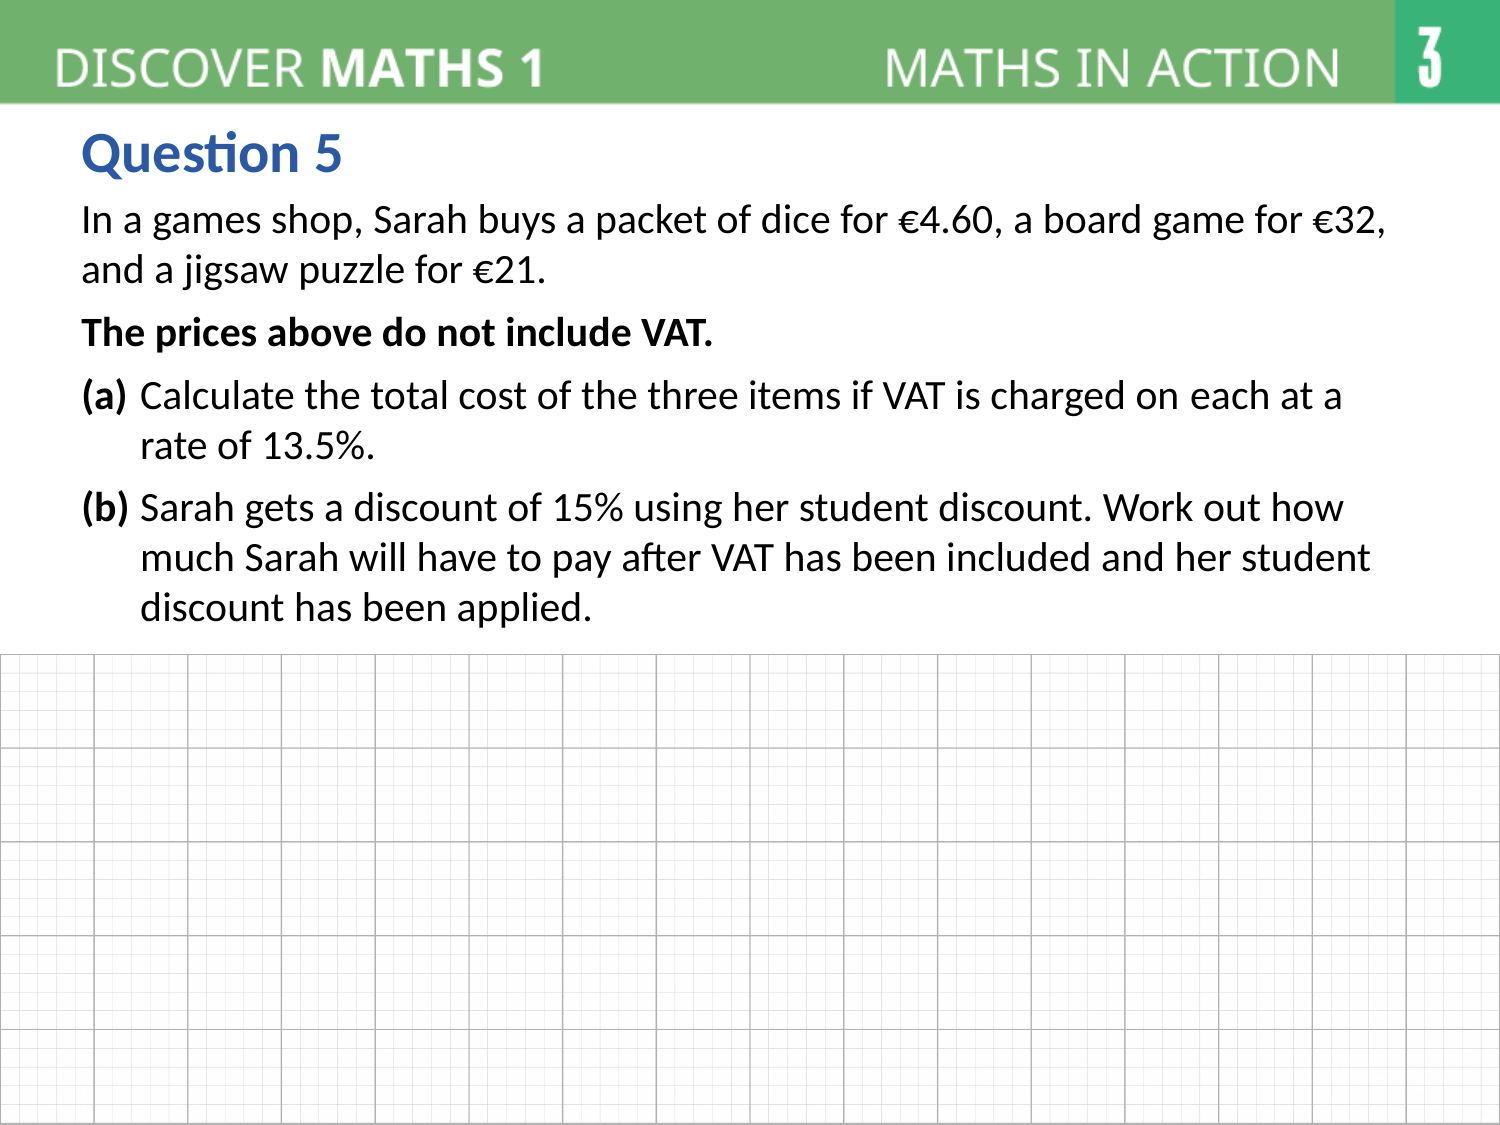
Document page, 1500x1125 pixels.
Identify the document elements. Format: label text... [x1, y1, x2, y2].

text_box In a games shop, Sarah buys a packet of dice for €4.60, a board game for €32, and a jigsaw puzzle for €21. [66, 184, 1418, 300]
text_box The prices above do not include VAT. (a) Calculate the total cost of the three items if VAT is charged on each at a rate of 13.5%. (b) Sarah gets a discount of 15% using her student discount. Work out how much Sarah will have to pay after VAT has been included and her student discount has been applied. [66, 297, 1397, 638]
picture [0, 0, 1500, 1125]
text_box Question 5 [66, 106, 359, 192]
